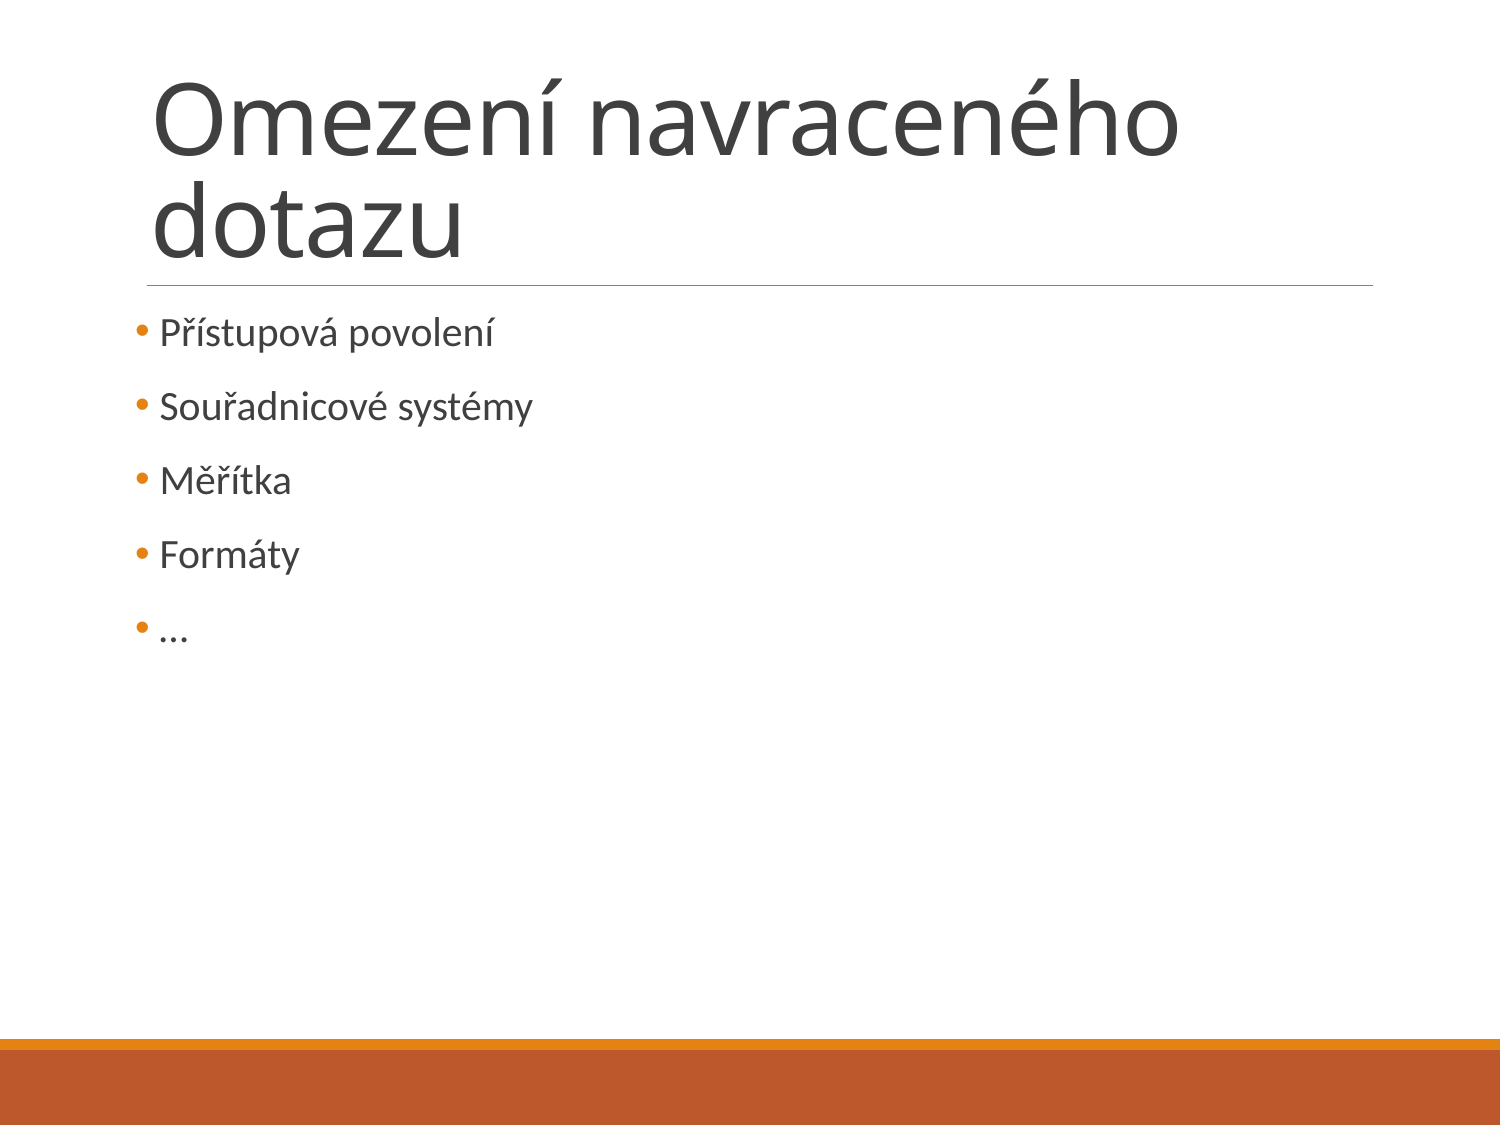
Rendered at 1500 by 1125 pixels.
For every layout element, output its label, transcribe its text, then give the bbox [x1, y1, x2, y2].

title Omezení navraceného dotazu [135, 47, 1373, 285]
list Přístupová povolení Souřadnicové systémy Měřítka Formáty … [135, 302, 1373, 963]
